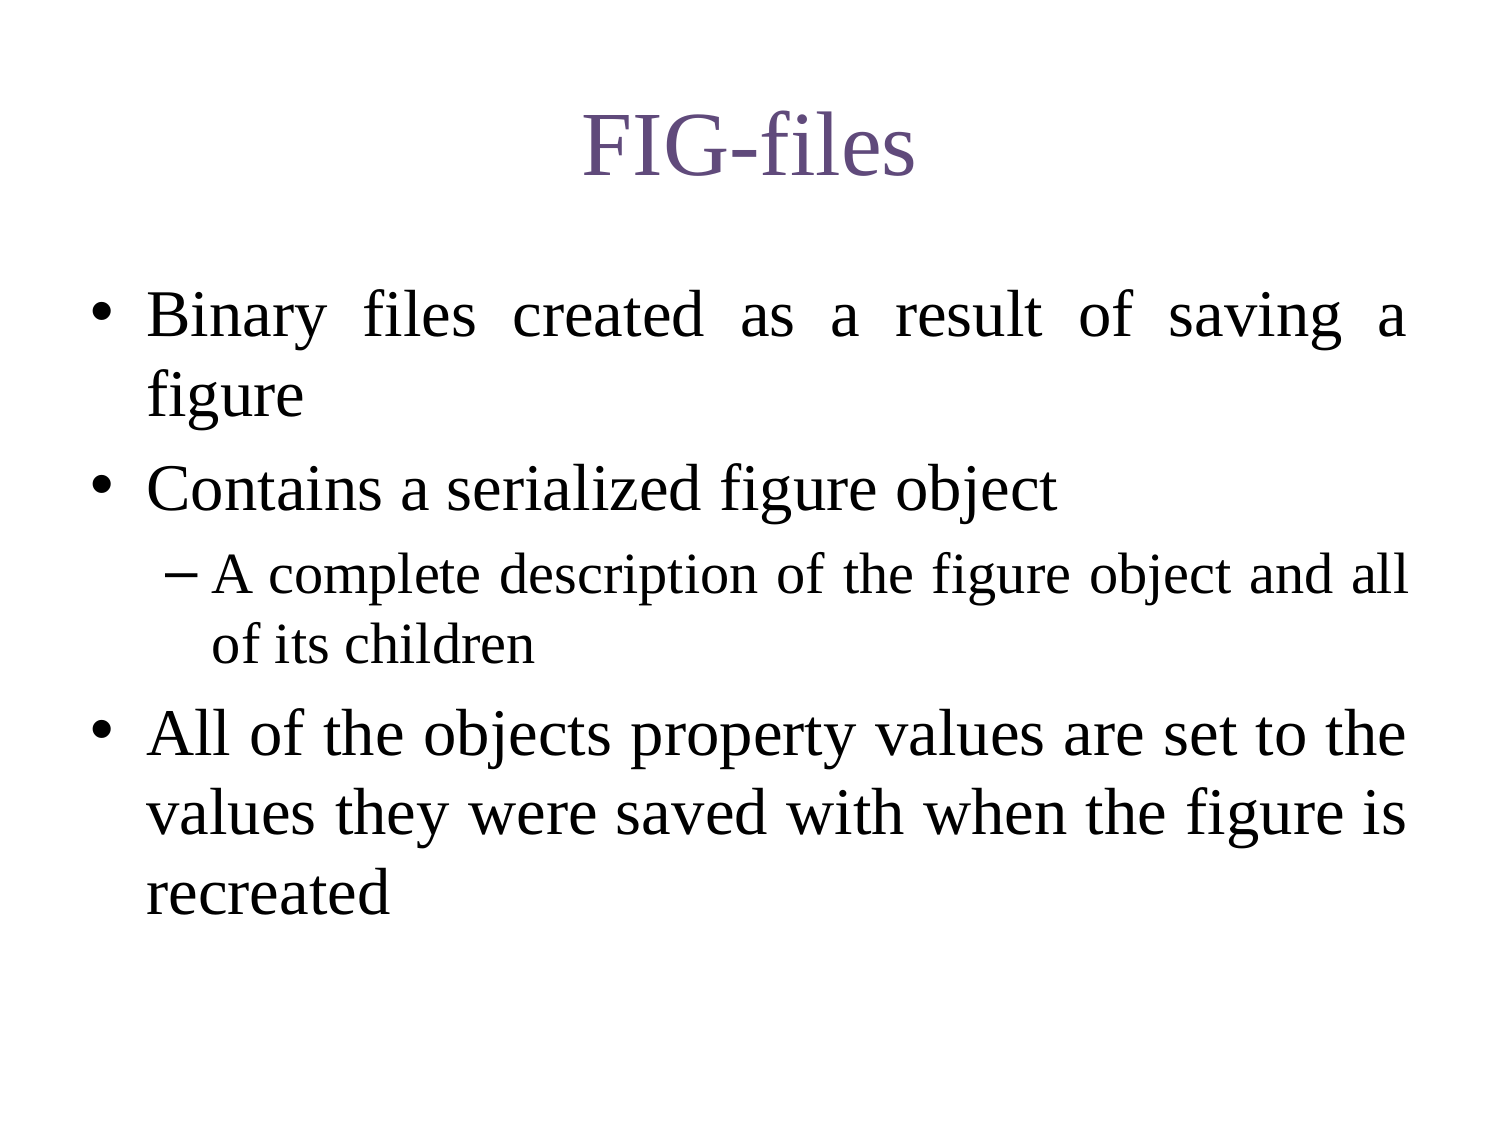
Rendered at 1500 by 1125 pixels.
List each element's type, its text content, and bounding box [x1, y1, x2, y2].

title FIG-files [75, 45, 1425, 233]
list Binary files created as a result of saving a figure Contains a serialized figure object A complete description of the figure object and all of its children All of the objects property values are set to the values they were saved with when the figure is recreated [75, 262, 1425, 1005]
